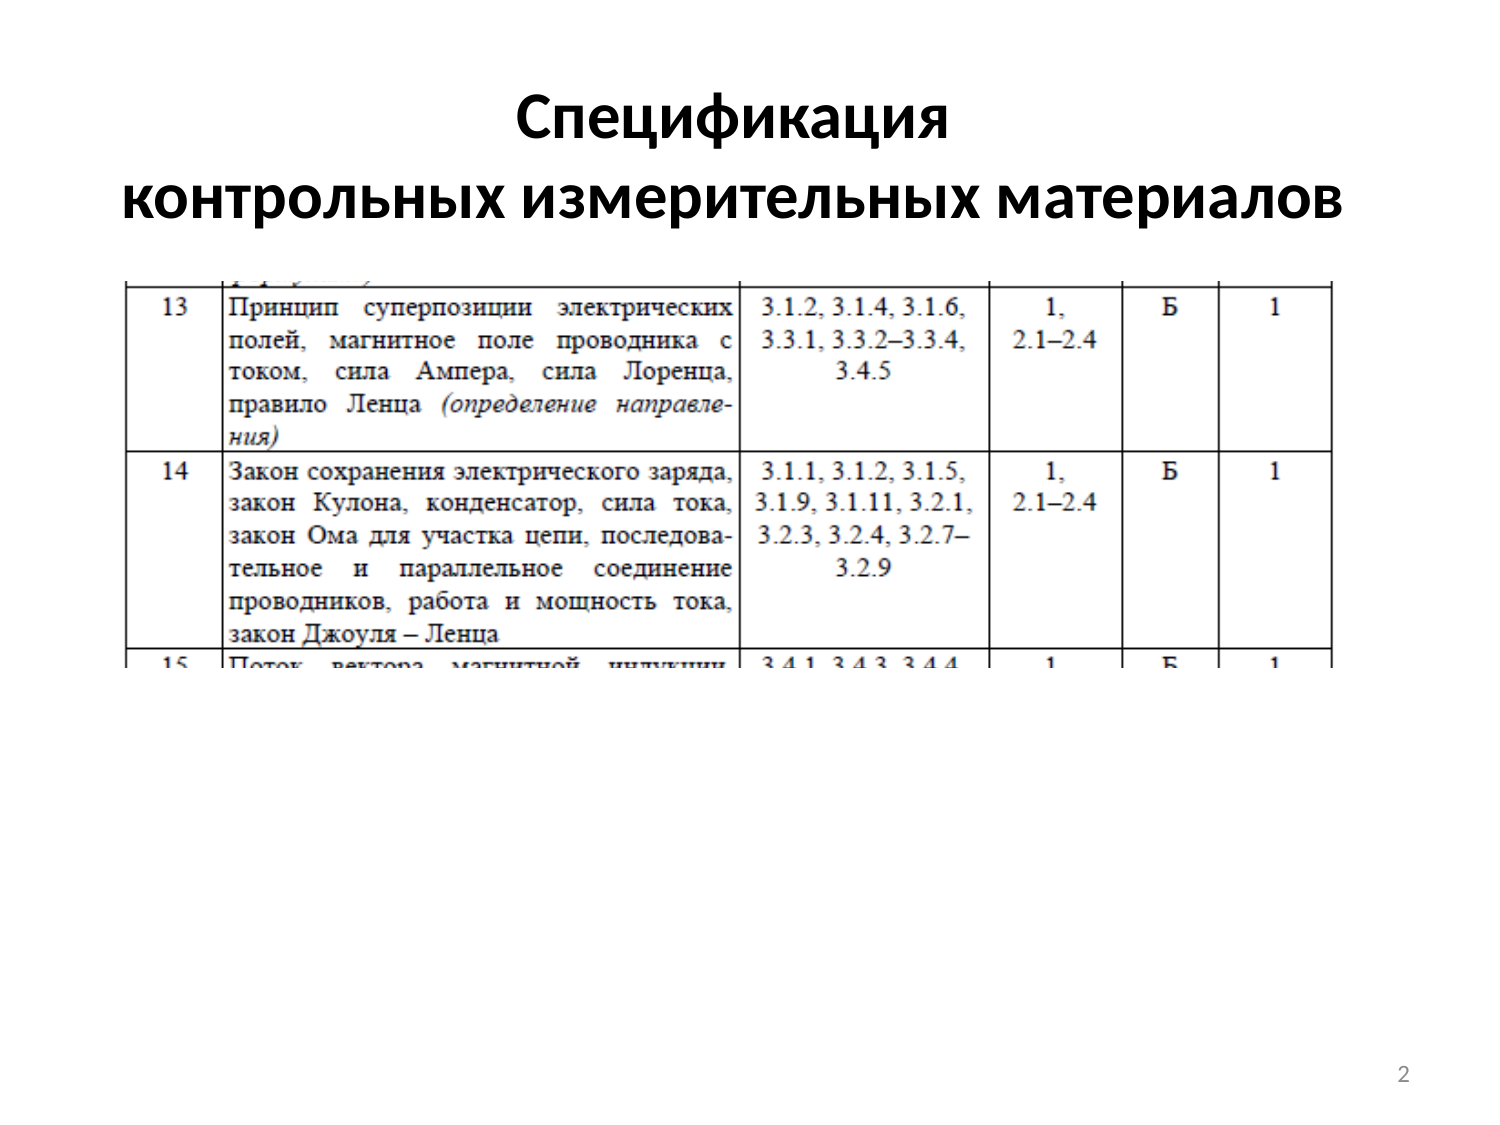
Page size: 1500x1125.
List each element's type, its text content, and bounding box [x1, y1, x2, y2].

slide_number 2 [1074, 1042, 1425, 1103]
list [81, 280, 1442, 669]
title Спецификация контрольных измерительных материалов [58, 58, 1409, 247]
